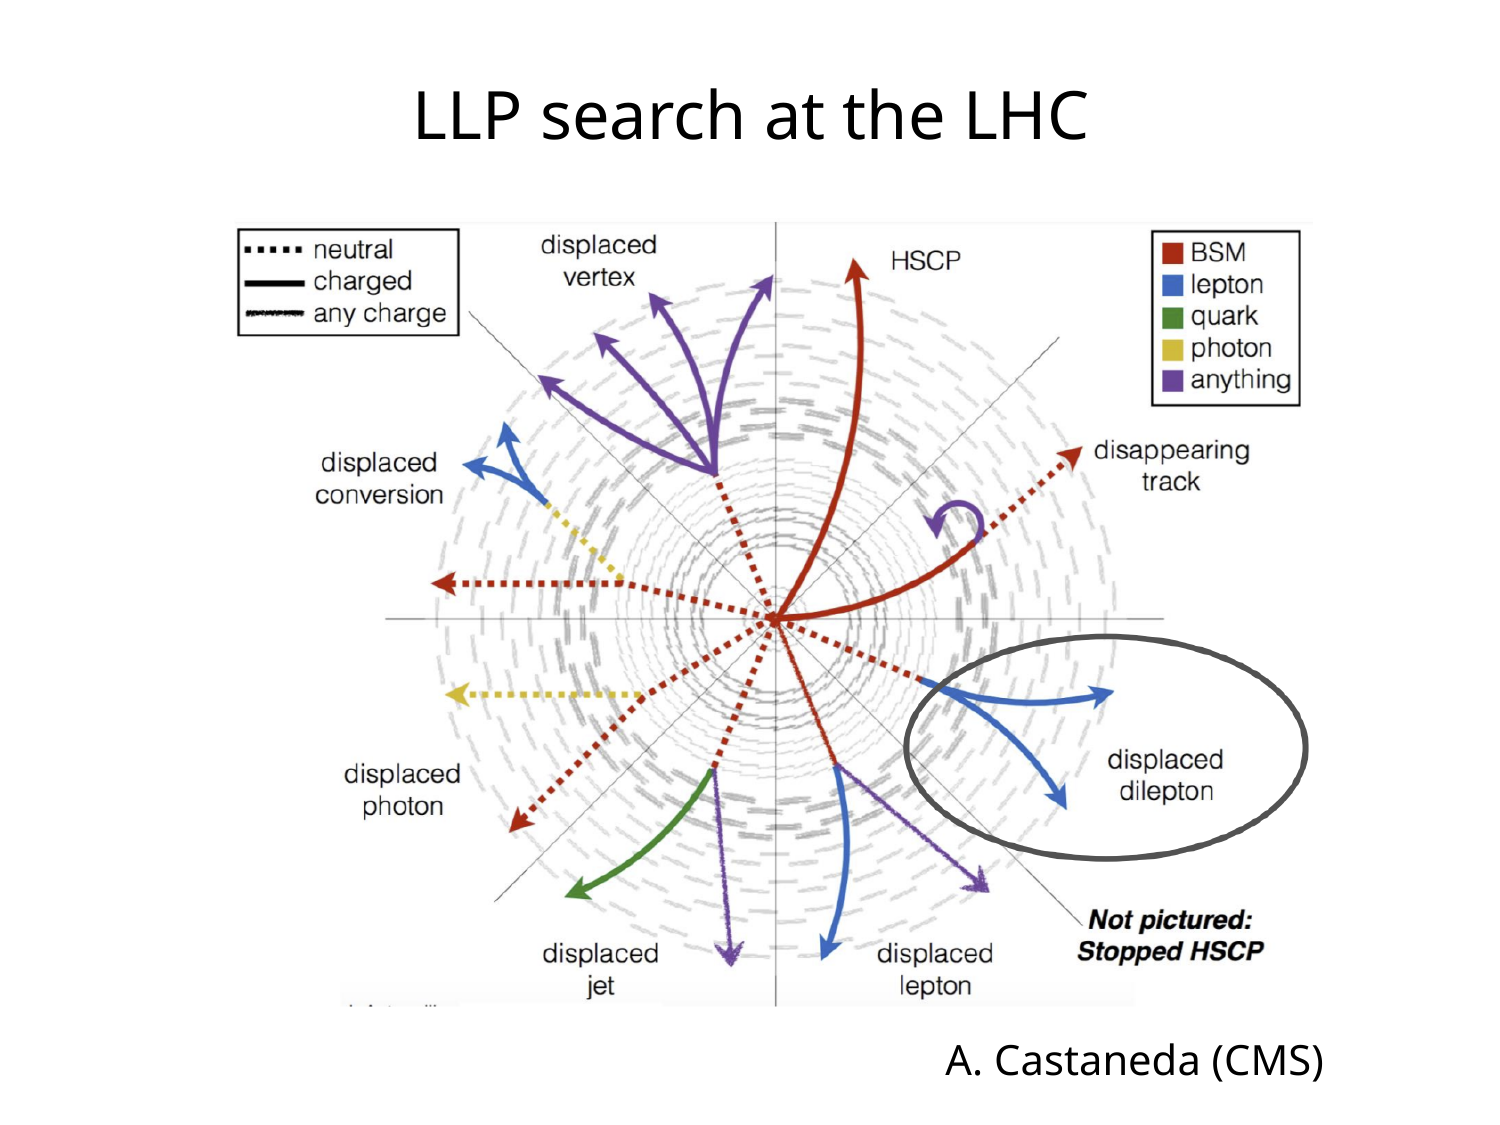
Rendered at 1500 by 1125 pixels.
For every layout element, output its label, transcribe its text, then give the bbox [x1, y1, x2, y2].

title LLP search at the LHC [76, 30, 1427, 195]
text_box A. Castaneda (CMS) [820, 1011, 1449, 1106]
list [218, 195, 1318, 1008]
